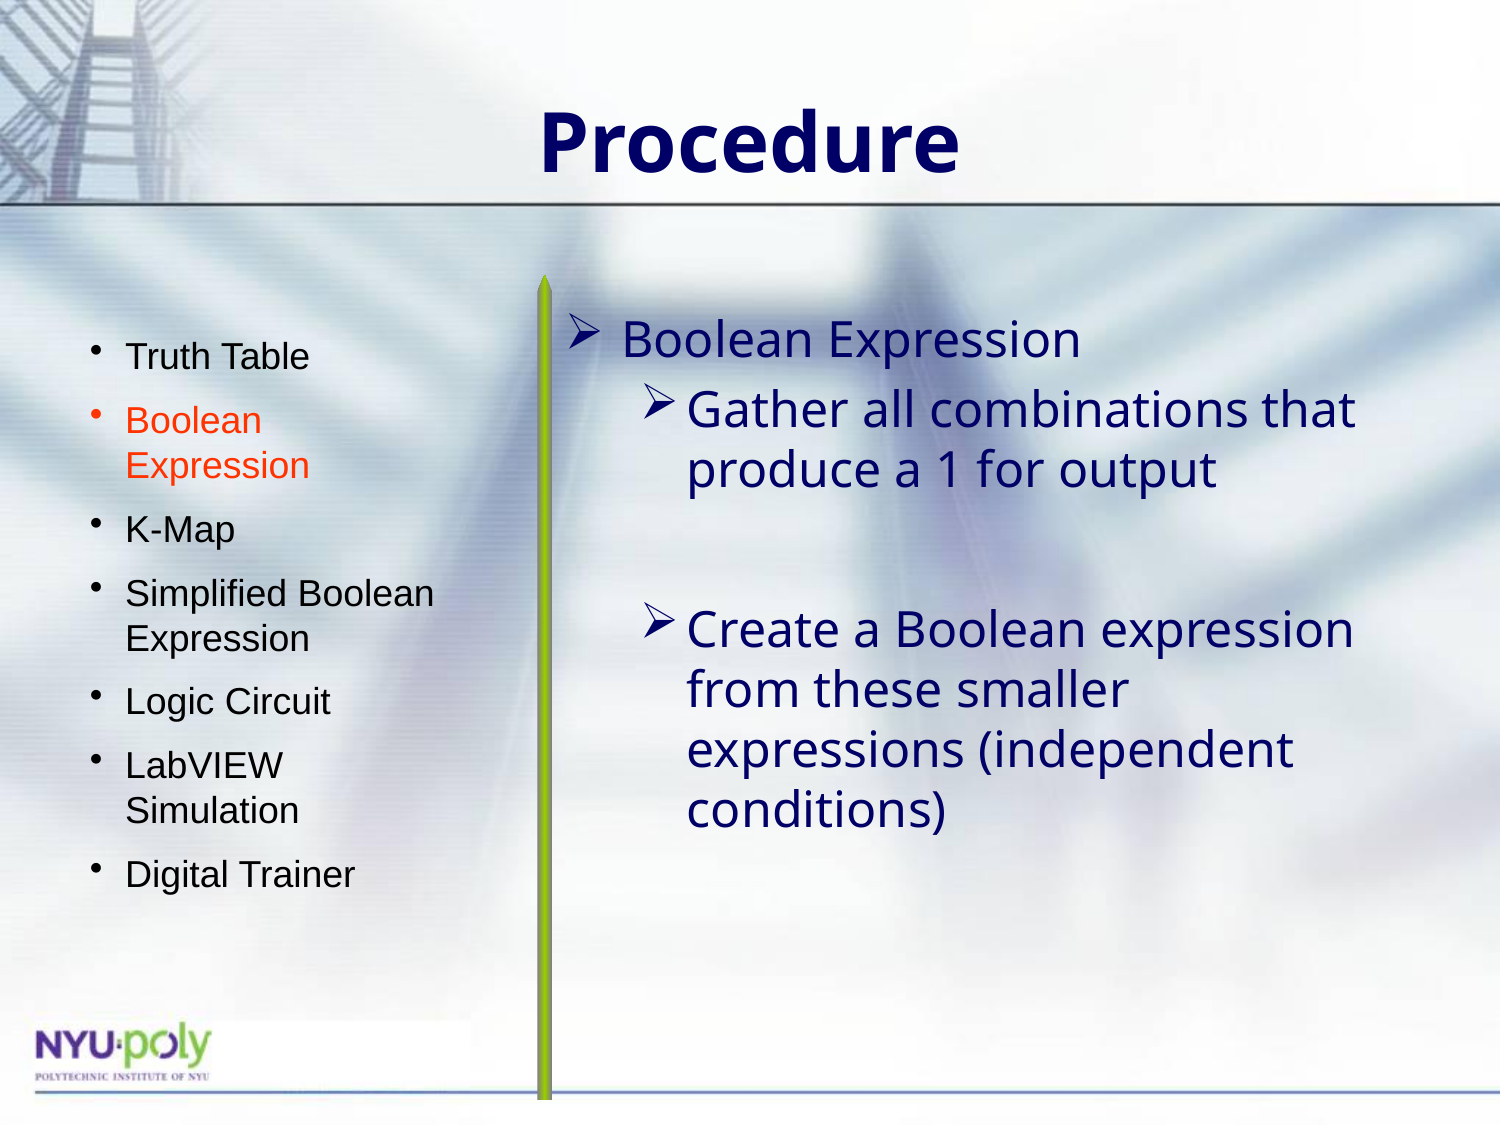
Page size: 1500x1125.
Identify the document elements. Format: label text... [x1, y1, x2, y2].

text_box Truth Table Boolean Expression K-Map Simplified Boolean Expression Logic Circuit LabVIEW Simulation Digital Trainer [74, 324, 463, 967]
picture [0, 0, 1500, 1125]
text_box [537, 275, 552, 1101]
list Boolean Expression Gather all combinations that produce a 1 for output Create a Boolean expression from these smaller expressions (independent conditions) [552, 299, 1426, 1006]
title Procedure [74, 44, 1426, 233]
